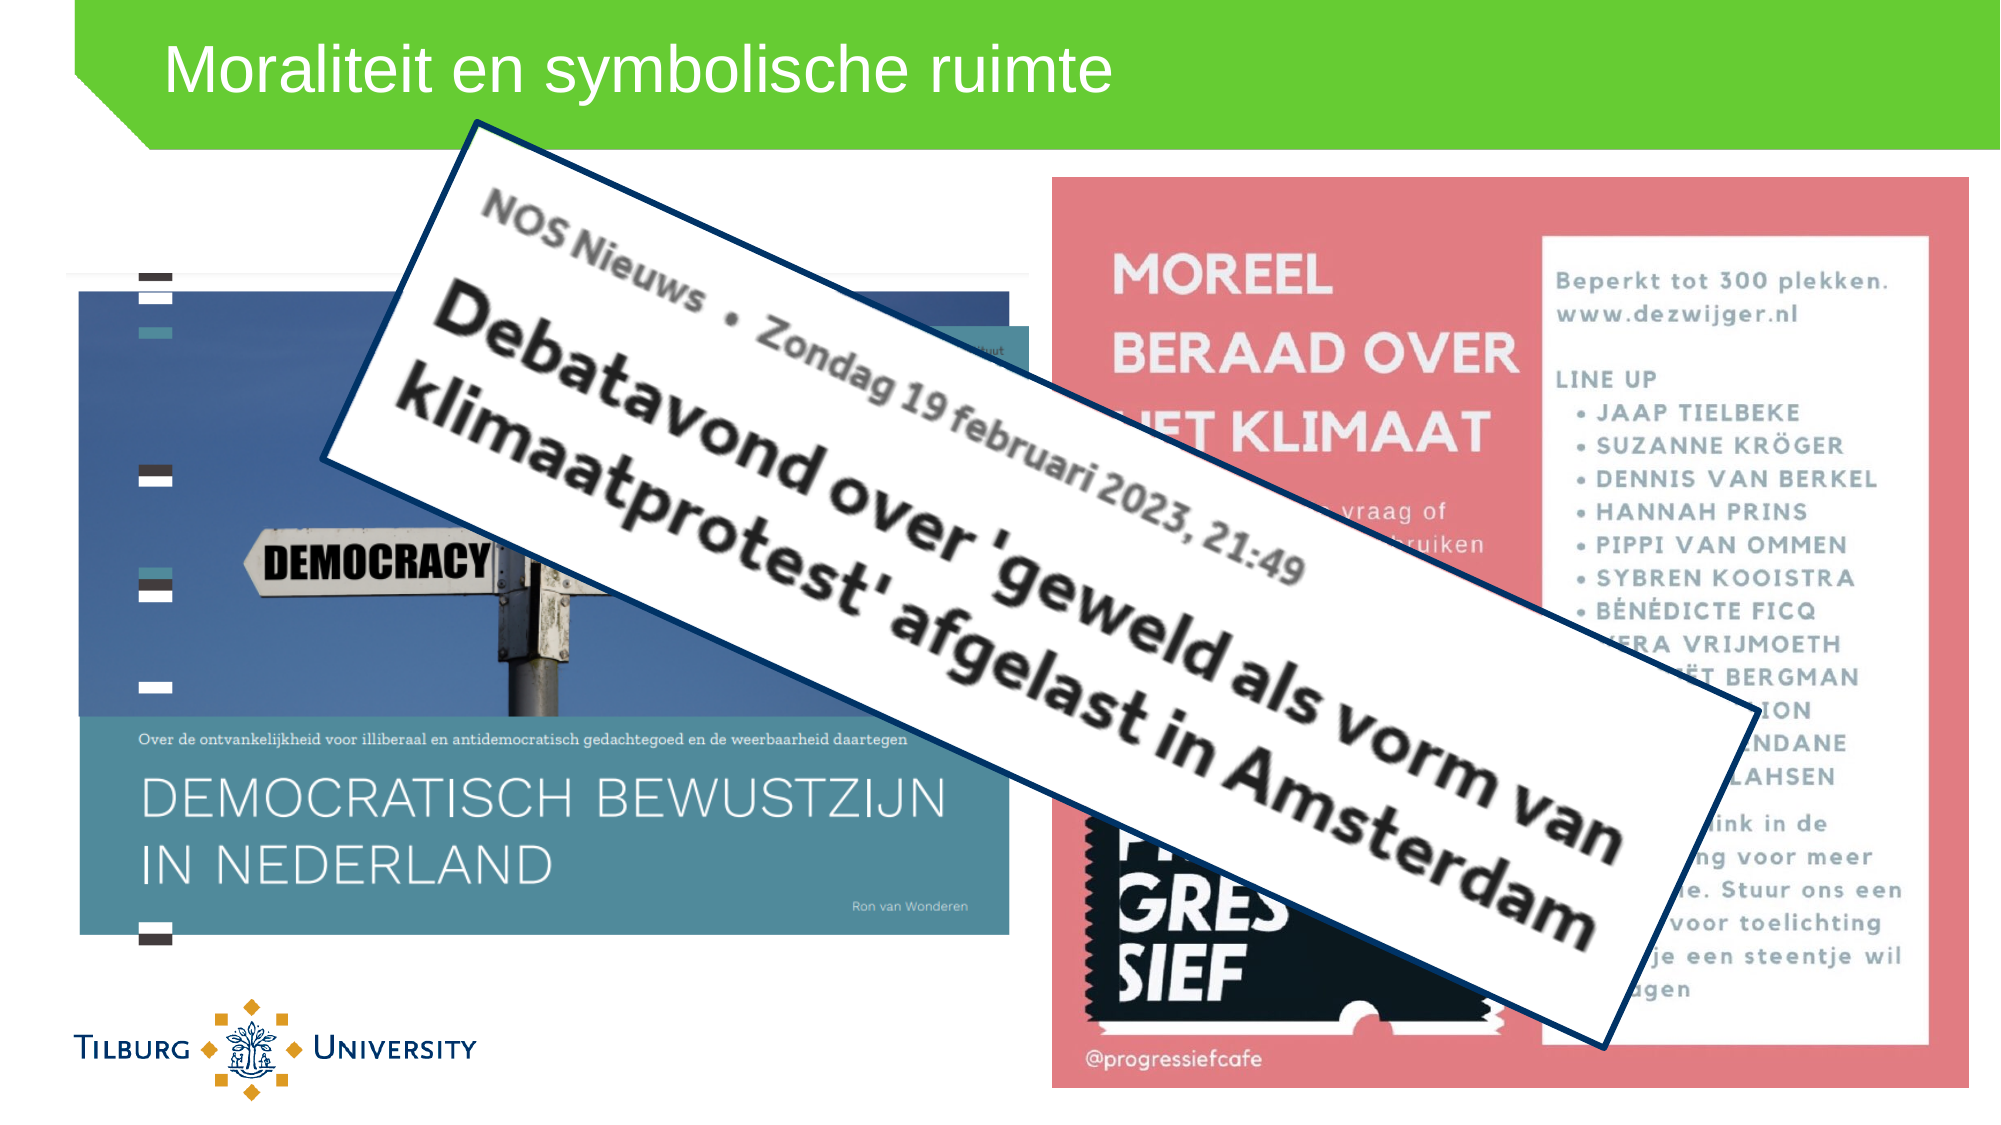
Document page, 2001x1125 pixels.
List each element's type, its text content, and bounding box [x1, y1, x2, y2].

picture [0, 129, 2001, 1125]
title Moraliteit en symbolische ruimte [151, 0, 1849, 142]
picture [74, 0, 463, 150]
picture [531, 0, 2000, 150]
